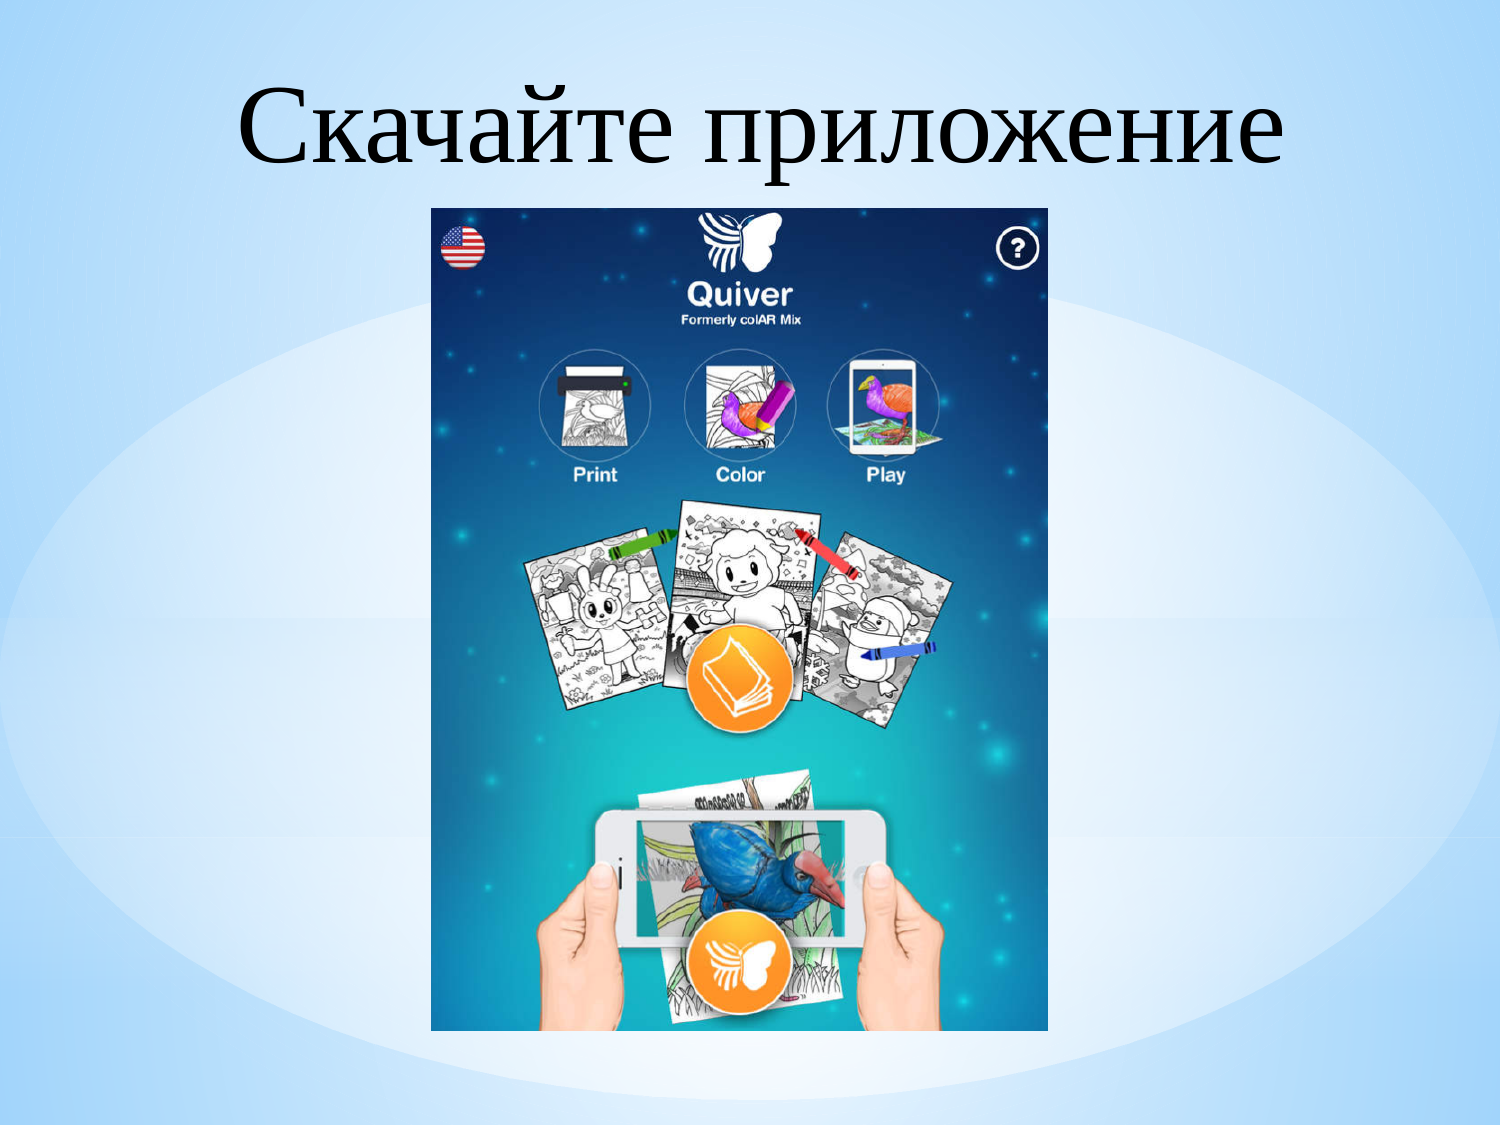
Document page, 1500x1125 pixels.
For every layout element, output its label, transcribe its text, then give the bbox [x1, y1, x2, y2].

picture [447, 1013, 451, 1031]
title Скачайте приложение [53, 42, 1471, 1083]
picture [430, 208, 1048, 1031]
